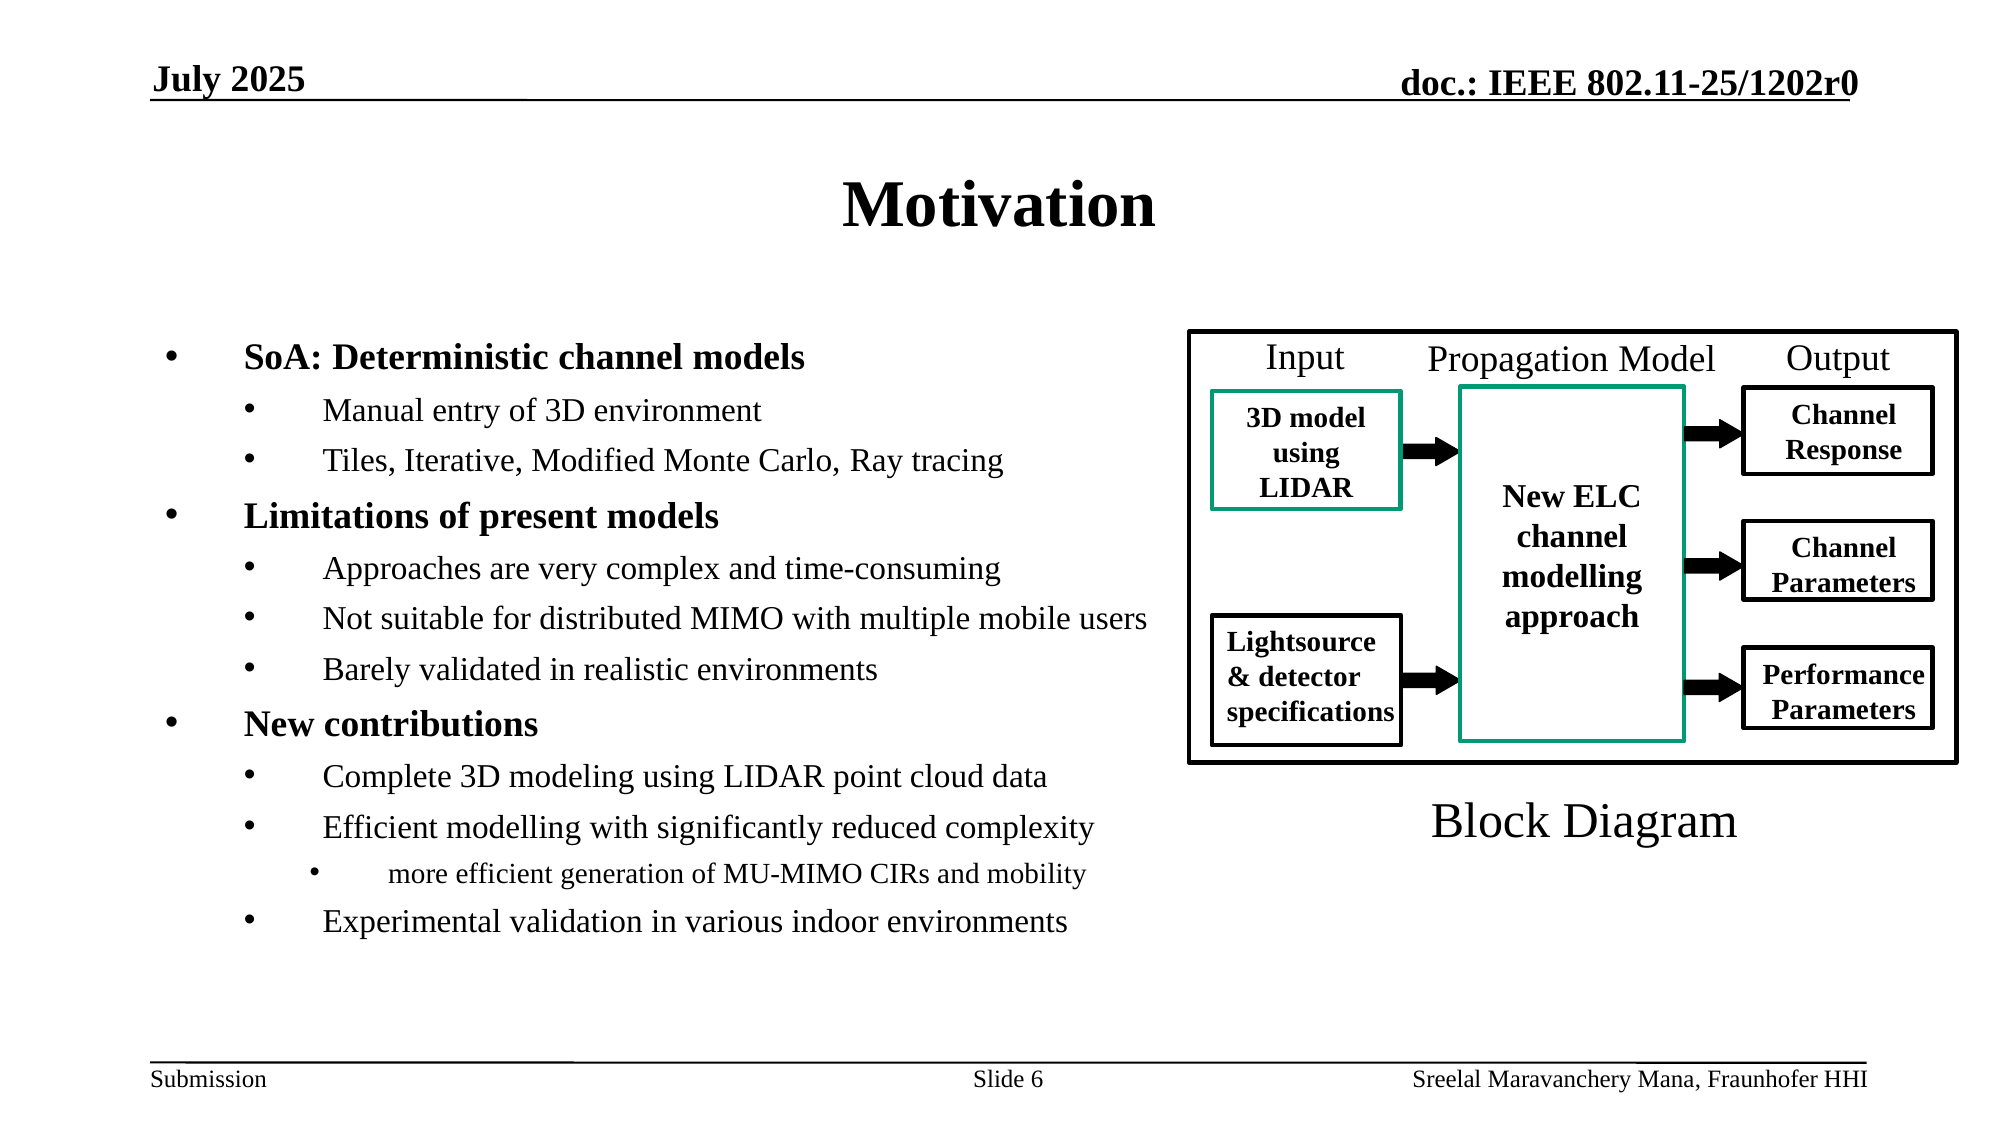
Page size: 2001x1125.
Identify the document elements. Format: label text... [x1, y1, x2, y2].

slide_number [152, 54, 563, 100]
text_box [1188, 324, 1957, 763]
footer Sreelal Maravanchery Mana, Fraunhofer HHI [1171, 1061, 1869, 1093]
title Motivation [149, 112, 1850, 288]
text_box Block Diagram [1412, 779, 1756, 855]
list SoA: Deterministic channel models Manual entry of 3D environment Tiles, Iterative, Modified Monte Carlo, Ray tracing Limitations of present models Approaches are very complex and time-consuming Not suitable for distributed MIMO with multiple mobile users Barely validated in realistic environments New contributions Complete 3D modeling using LIDAR point cloud data Efficient modelling with significantly reduced complexity more efficient generation of MU-MIMO CIRs and mobility Experimental validation in various indoor environments [149, 324, 1850, 1000]
slide_number Slide 6 [950, 1061, 1067, 1123]
